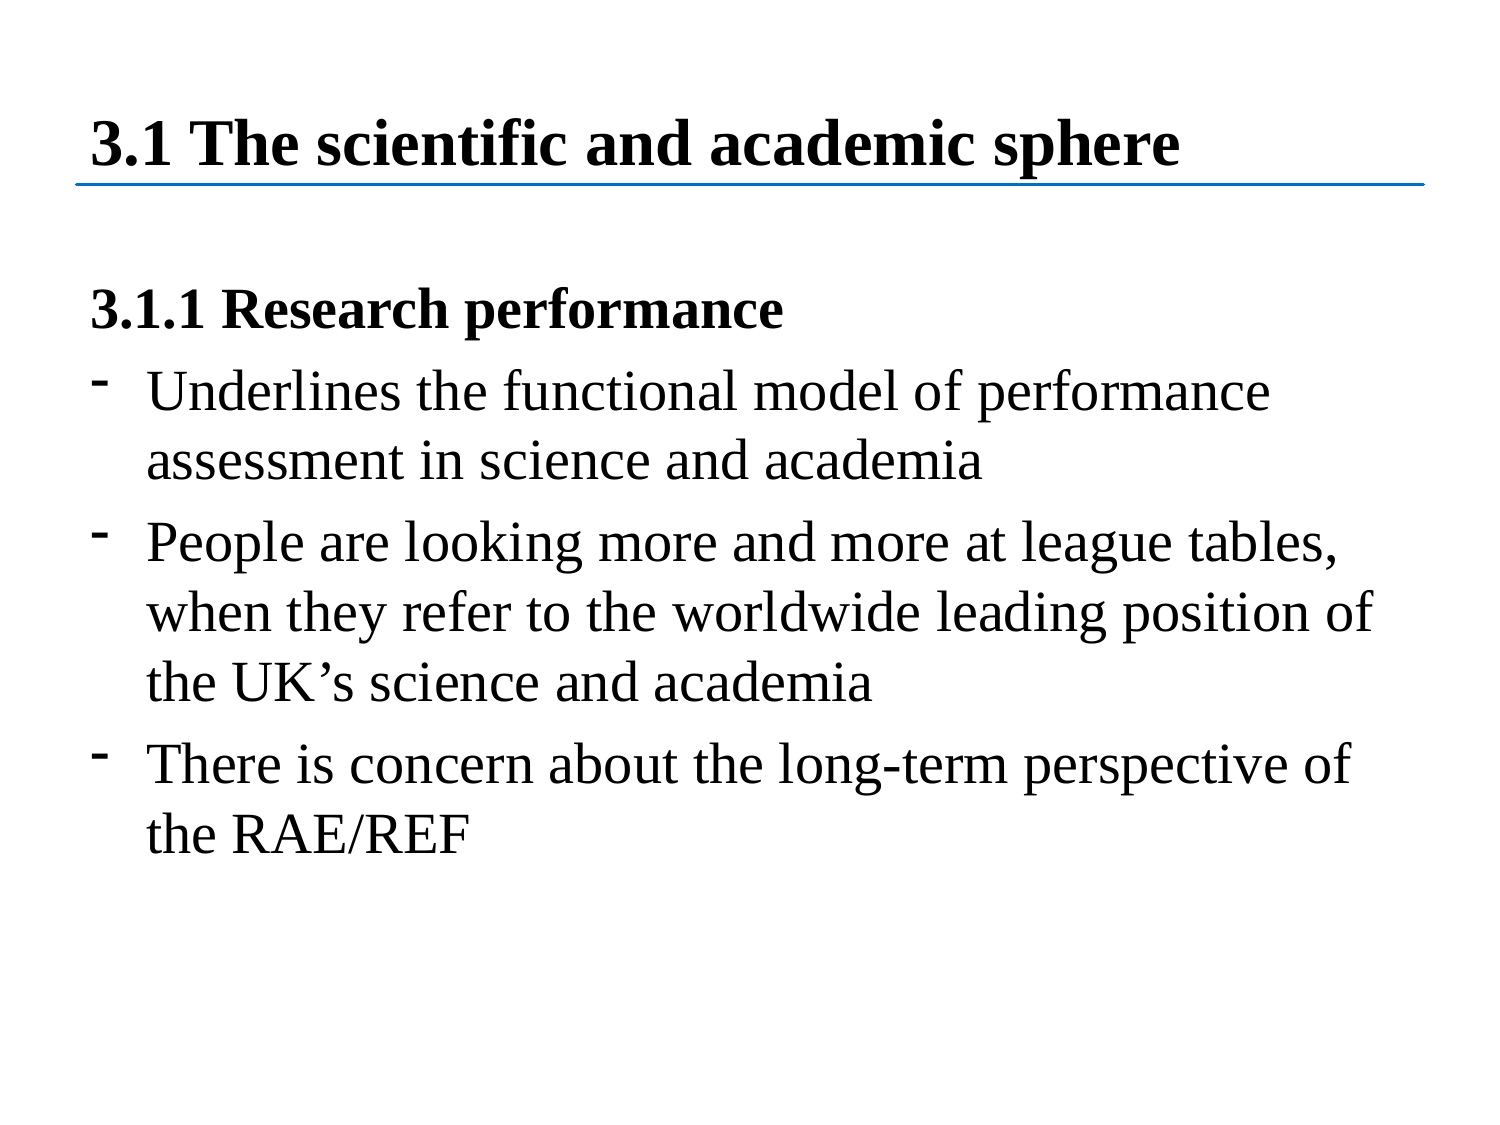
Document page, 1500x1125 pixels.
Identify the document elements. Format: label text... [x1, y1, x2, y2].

title 3.1 The scientific and academic sphere [75, 45, 1425, 233]
list 3.1.1 Research performance Underlines the functional model of performance assessment in science and academia People are looking more and more at league tables, when they refer to the worldwide leading position of the UK’s science and academia There is concern about the long-term perspective of the RAE/REF [75, 262, 1425, 1005]
